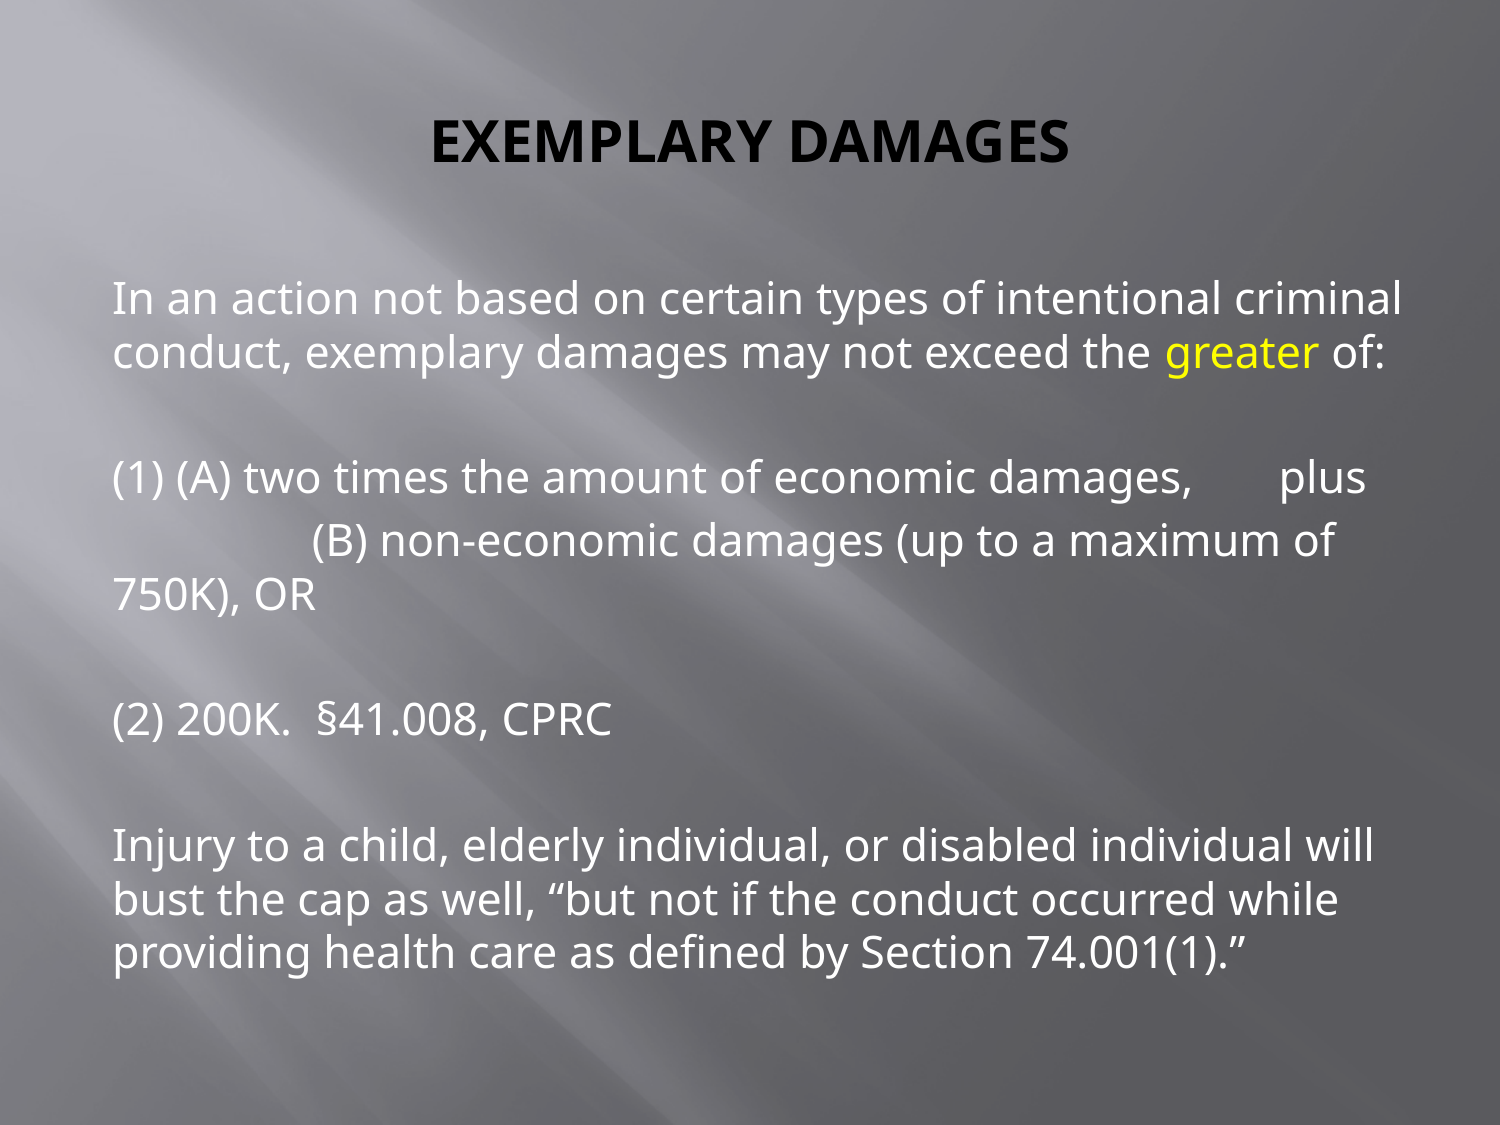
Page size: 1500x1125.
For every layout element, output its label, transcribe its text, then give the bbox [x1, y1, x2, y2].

list In an action not based on certain types of intentional criminal conduct, exemplary damages may not exceed the greater of: (1) (A) two times the amount of economic damages, plus (B) non-economic damages (up to a maximum of 750K), OR (2) 200K. §41.008, CPRC Injury to a child, elderly individual, or disabled individual will bust the cap as well, “but not if the conduct occurred while providing health care as defined by Section 74.001(1).” [75, 262, 1425, 1035]
title EXEMPLARY DAMAGES [75, 45, 1425, 233]
